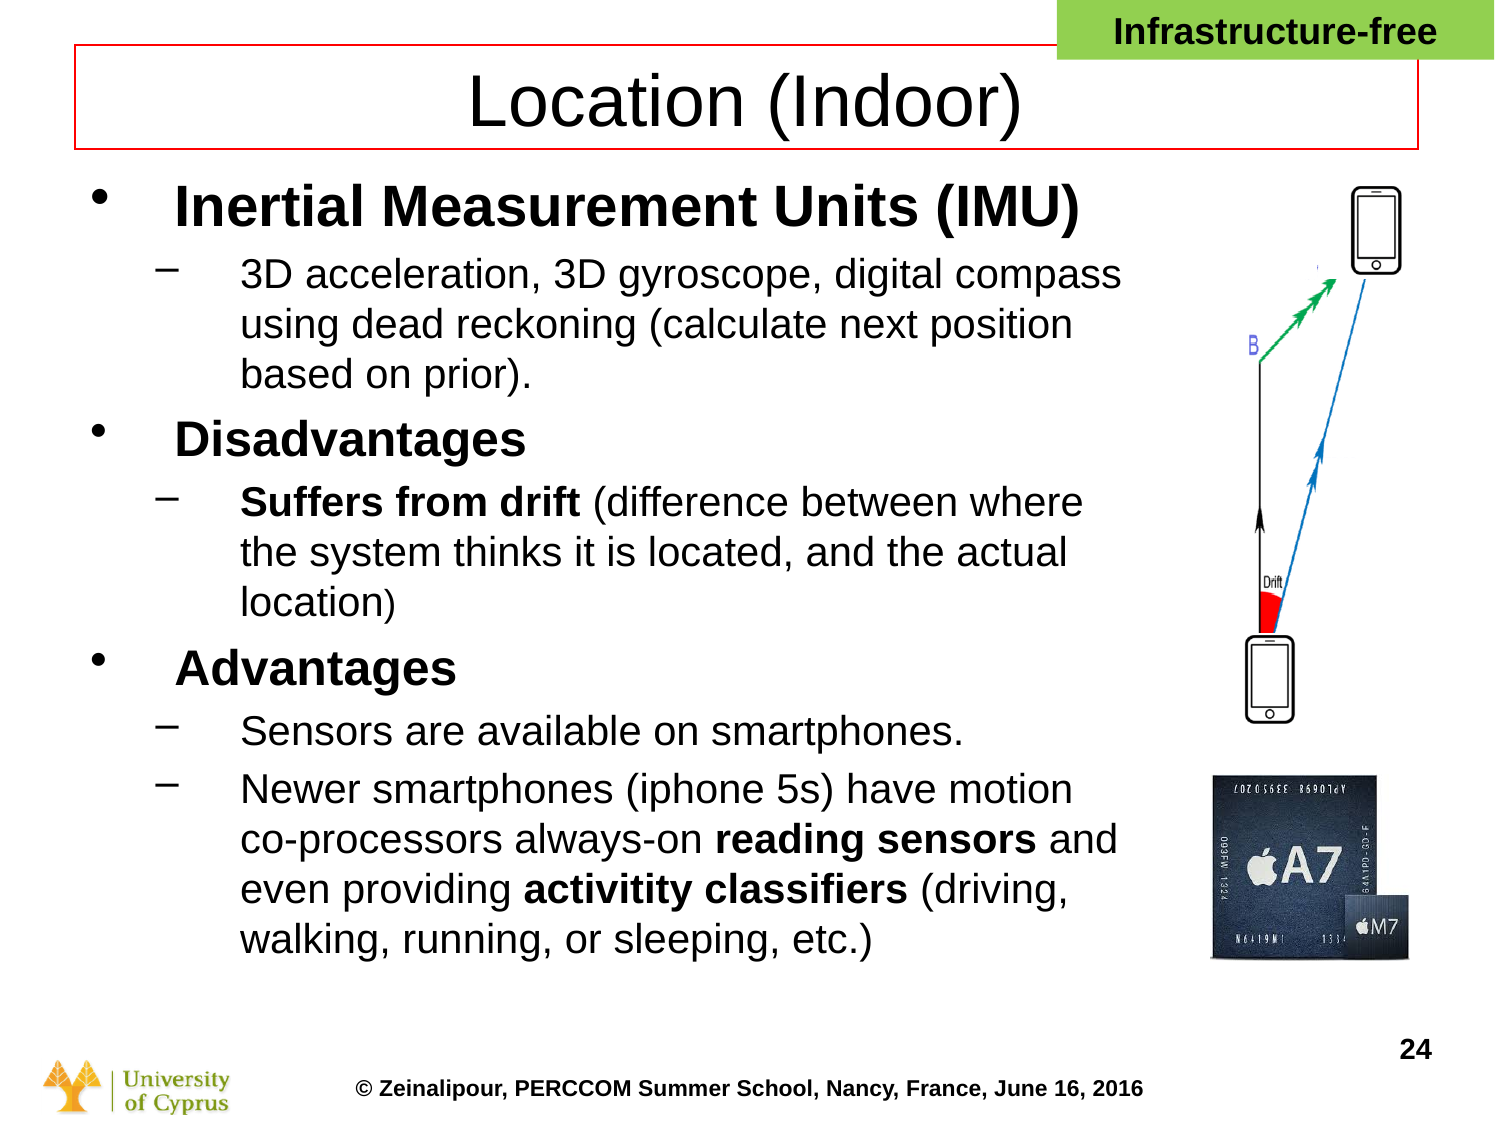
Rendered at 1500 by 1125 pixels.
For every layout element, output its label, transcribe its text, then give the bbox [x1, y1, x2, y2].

picture [1210, 774, 1410, 961]
list Inertial Measurement Units (IMU) 3D acceleration, 3D gyroscope, digital compass using dead reckoning (calculate next position based on prior). Disadvantages Suffers from drift (difference between where the system thinks it is located, and the actual location) Advantages Sensors are available on smartphones. Newer smartphones (iphone 5s) have motion co-processors always-on reading sensors and even providing activitity classifiers (driving, walking, running, or sleeping, etc.) [74, 160, 1141, 799]
picture [1198, 184, 1424, 729]
picture [41, 1058, 231, 1115]
title Location (Indoor) [74, 44, 1419, 150]
text_box Infrastructure-free [1056, 0, 1495, 60]
